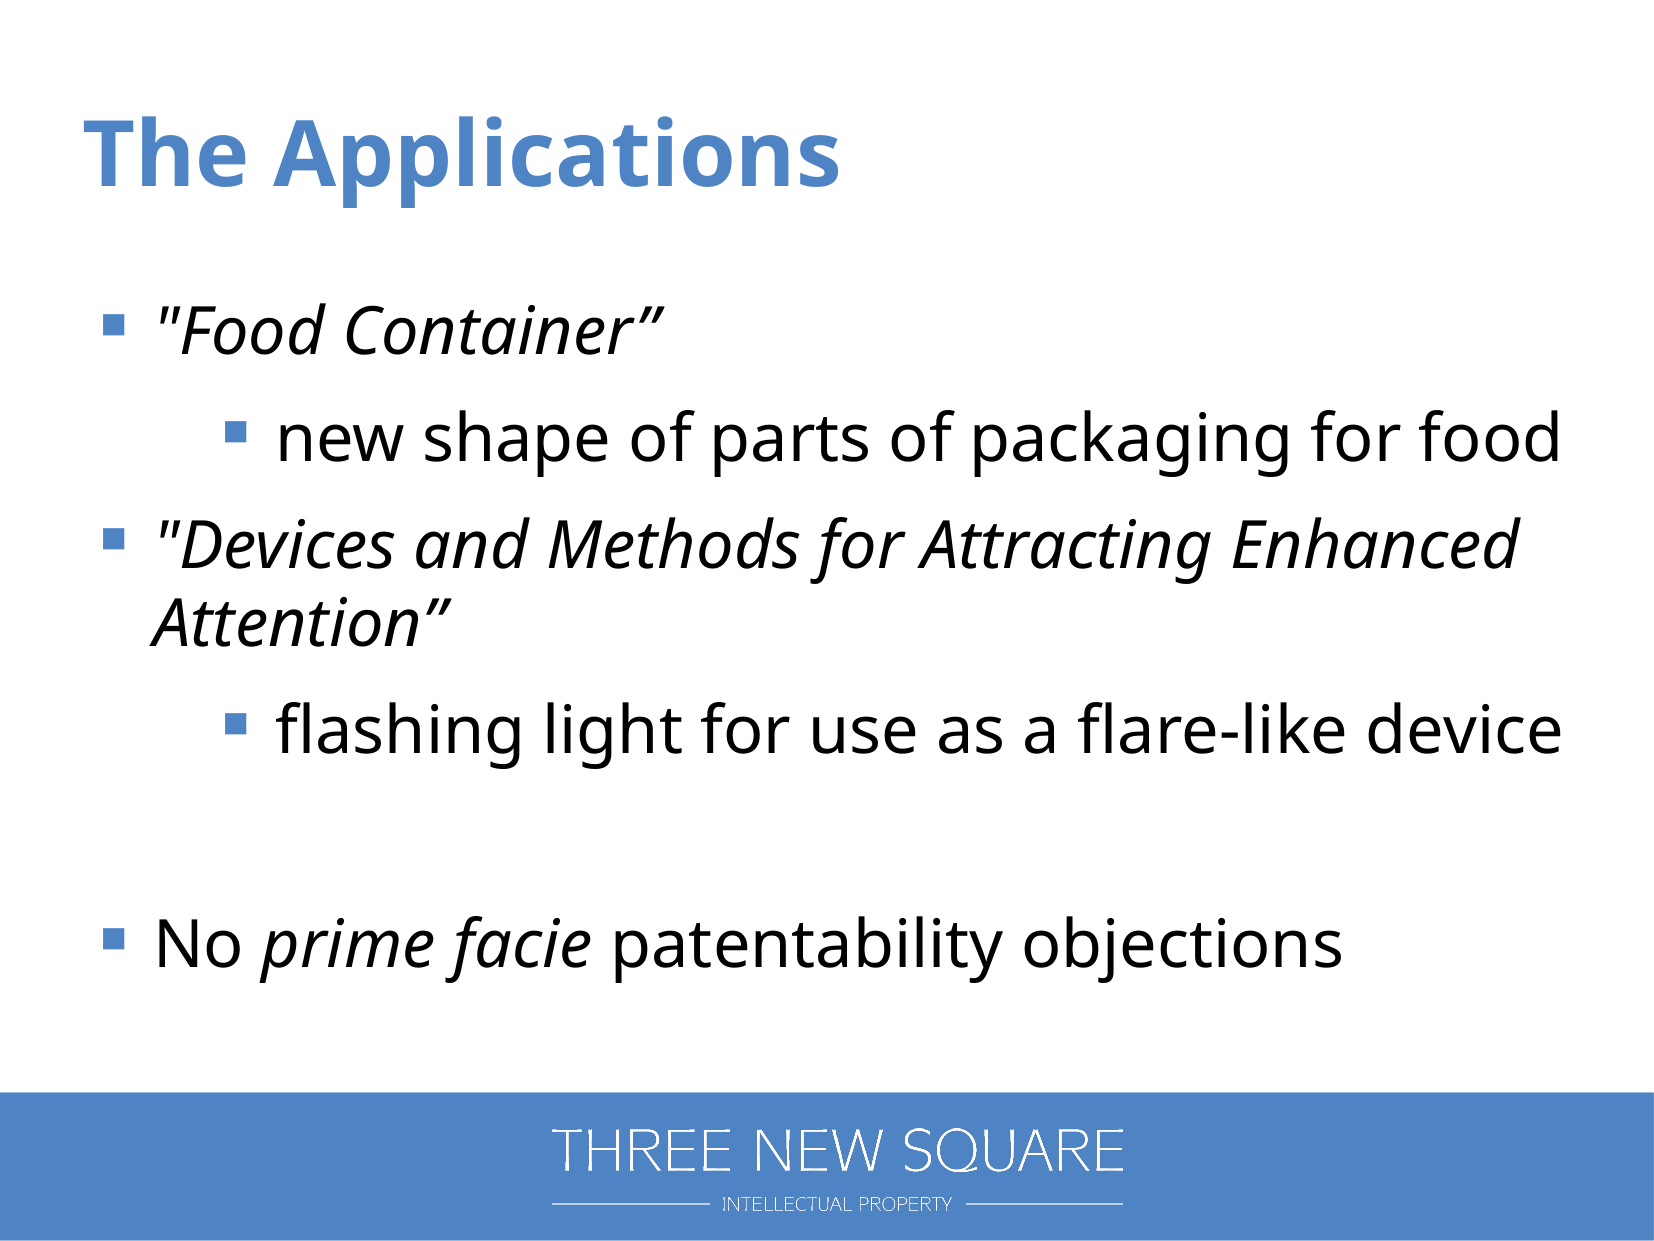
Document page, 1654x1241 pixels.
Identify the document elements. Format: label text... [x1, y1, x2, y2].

title The Applications [82, 49, 1571, 257]
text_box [0, 1092, 1654, 1241]
list "Food Container” new shape of parts of packaging for food "Devices and Methods for Attracting Enhanced Attention” flashing light for use as a flare-like device No prime facie patentability objections [82, 290, 1571, 1092]
